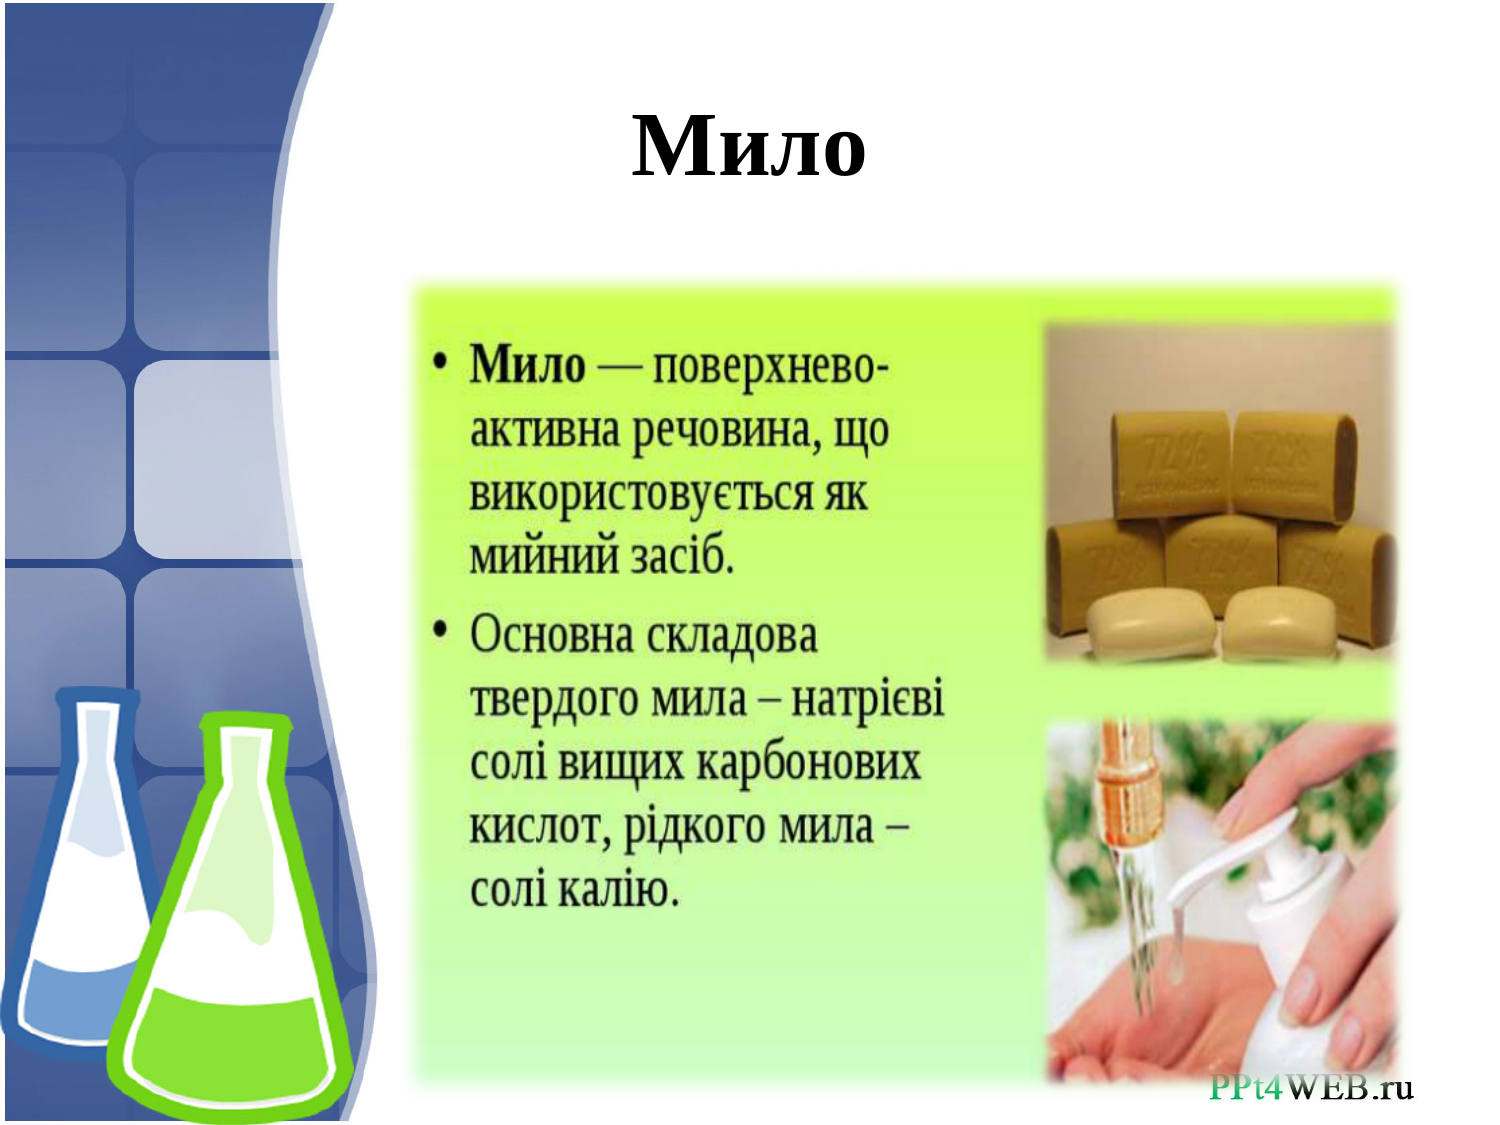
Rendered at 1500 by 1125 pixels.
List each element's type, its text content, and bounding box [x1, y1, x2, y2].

title Мило [75, 45, 1425, 233]
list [374, 269, 1430, 1125]
picture [0, 0, 1500, 1125]
